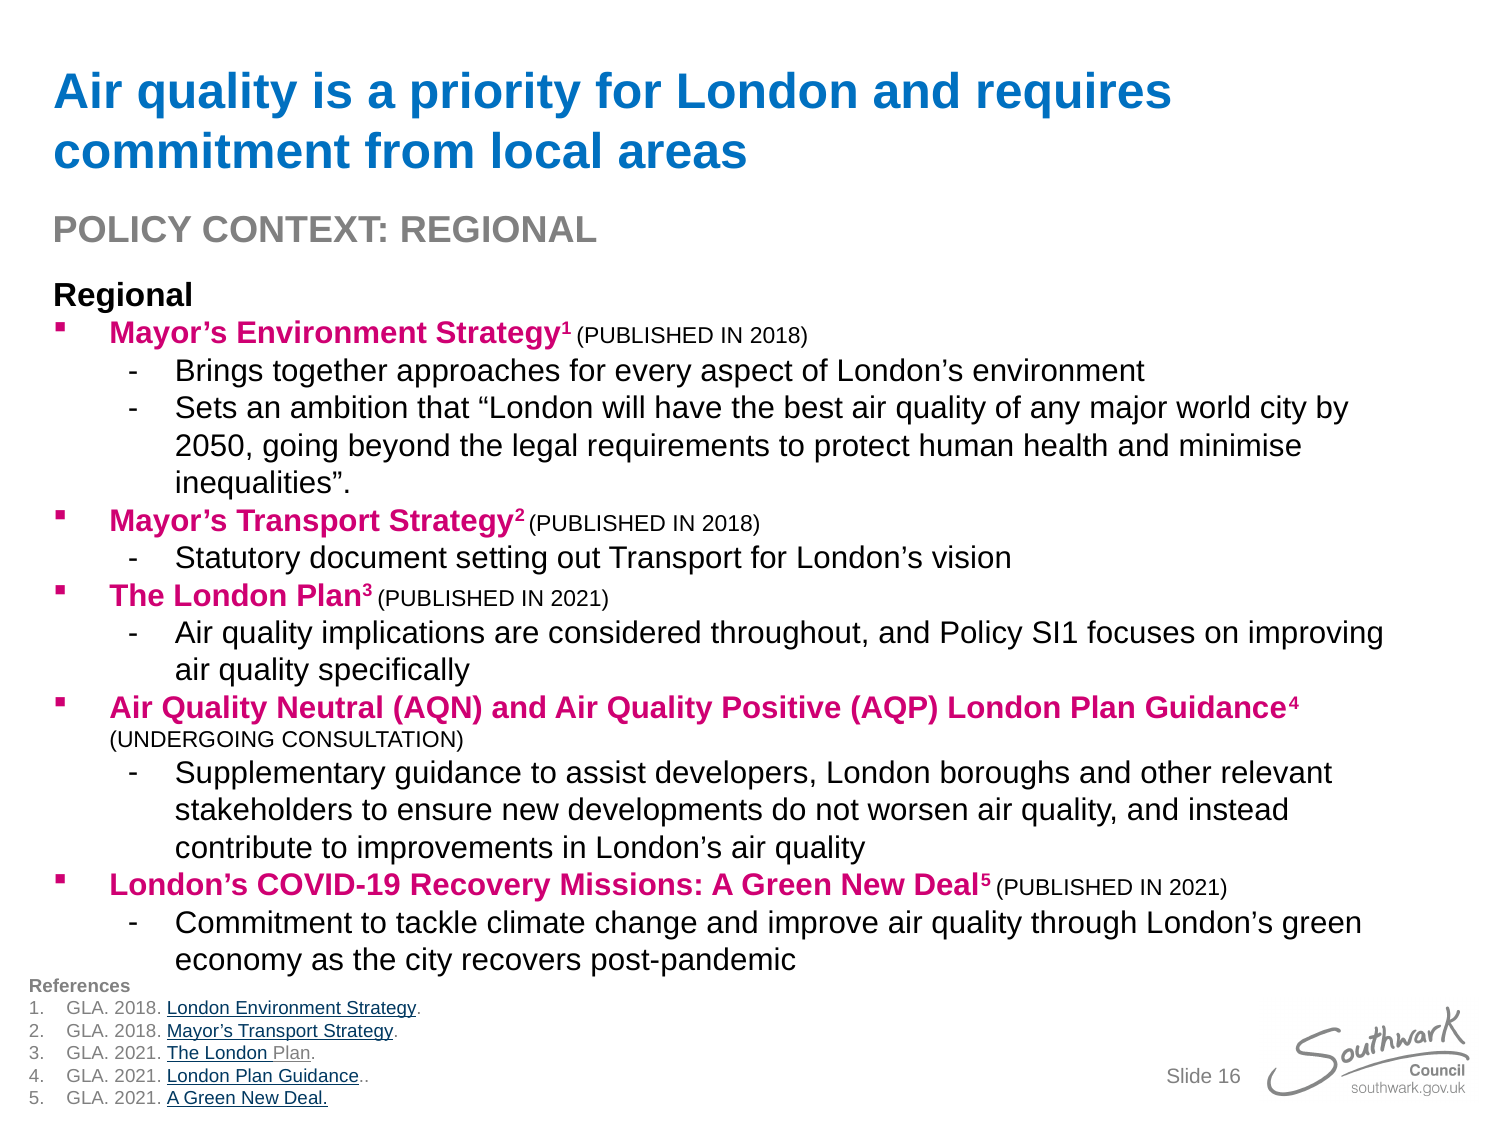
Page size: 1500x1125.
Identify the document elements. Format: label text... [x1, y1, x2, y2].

text_box Slide 16 [1094, 1054, 1256, 1095]
picture [1259, 997, 1479, 1103]
text_box POLICY CONTEXT: REGIONAL [38, 198, 761, 258]
title Air quality is a priority for London and requires commitment from local areas [38, 40, 1438, 198]
text_box References GLA. 2018. London Environment Strategy. GLA. 2018. Mayor’s Transport Strategy. GLA. 2021. The London Plan. GLA. 2021. London Plan Guidance.. GLA. 2021. A Green New Deal. [14, 966, 1094, 1117]
list Regional Mayor’s Environment Strategy1 (PUBLISHED IN 2018) Brings together approaches for every aspect of London’s environment Sets an ambition that “London will have the best air quality of any major world city by 2050, going beyond the legal requirements to protect human health and minimise inequalities”. Mayor’s Transport Strategy2 (PUBLISHED IN 2018) Statutory document setting out Transport for London’s vision The London Plan3 (PUBLISHED IN 2021) Air quality implications are considered throughout, and Policy SI1 focuses on improving air quality specifically Air Quality Neutral (AQN) and Air Quality Positive (AQP) London Plan Guidance4 (UNDERGOING CONSULTATION) Supplementary guidance to assist developers, London boroughs and other relevant stakeholders to ensure new developments do not worsen air quality, and instead contribute to improvements in London’s air quality London’s COVID-19 Recovery Missions: A Green New Deal5 (PUBLISHED IN 2021) Commitment to tackle climate change and improve air quality through London’s green economy as the city recovers post-pandemic [38, 265, 1438, 1025]
